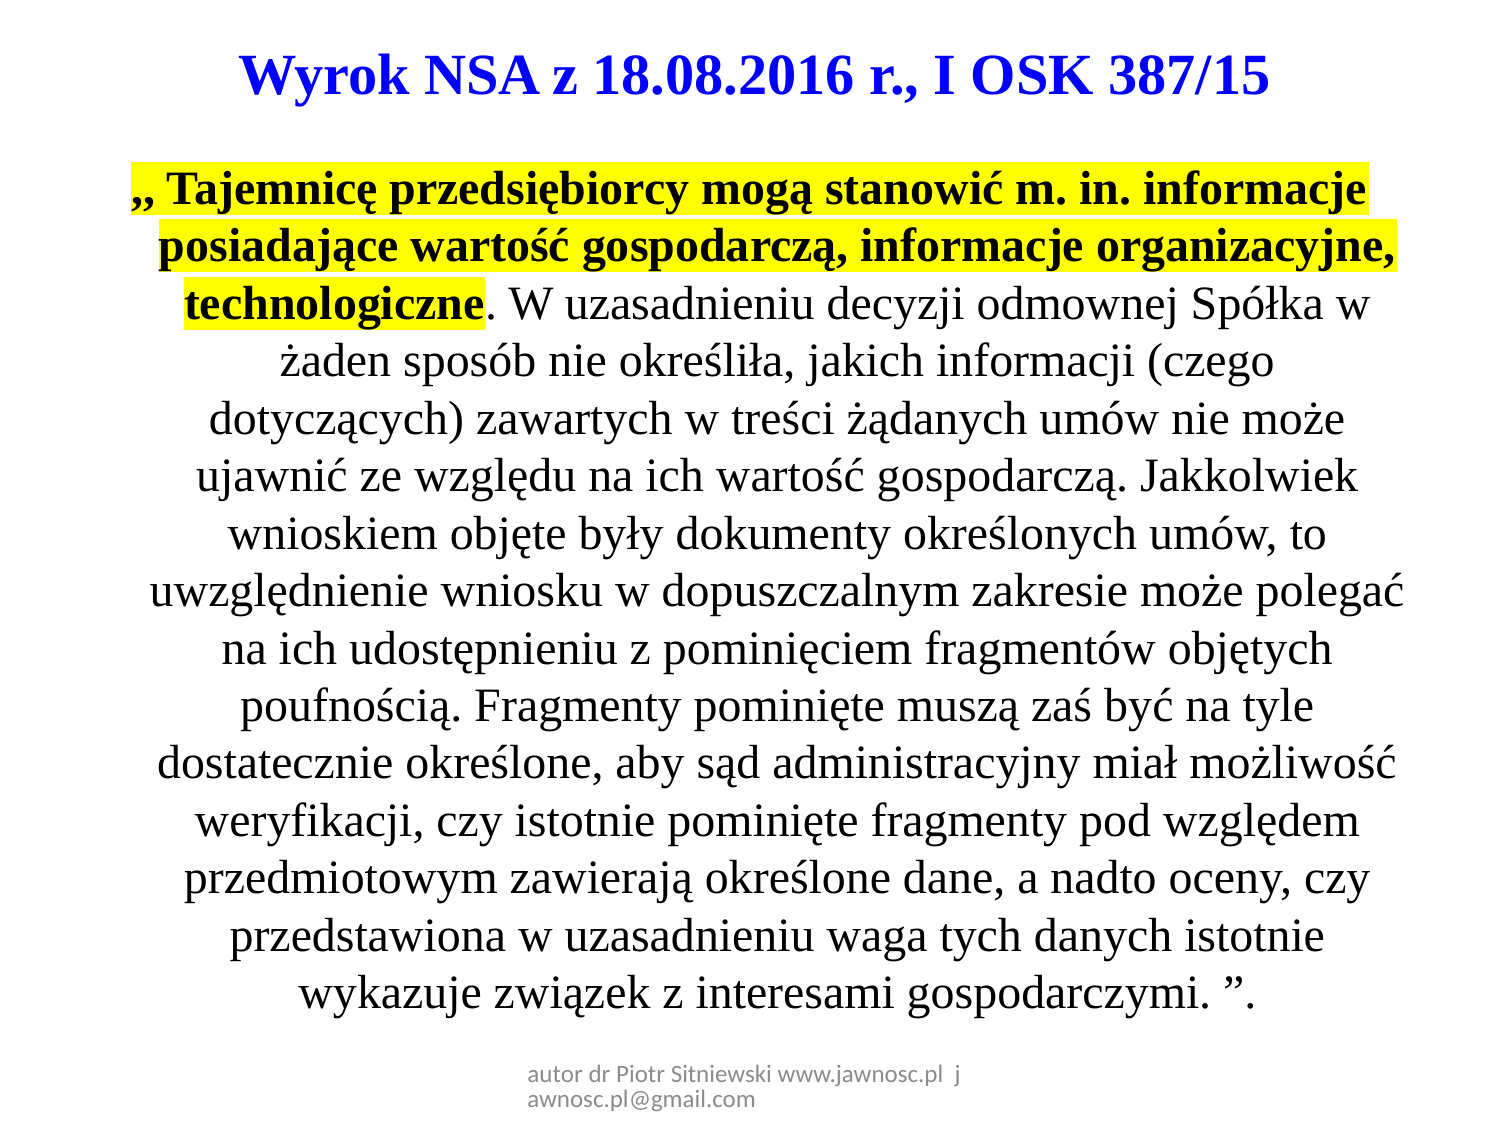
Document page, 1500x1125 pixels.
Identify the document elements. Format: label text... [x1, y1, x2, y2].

list ,, Tajemnicę przedsiębiorcy mogą stanowić m. in. informacje posiadające wartość gospodarczą, informacje organizacyjne, technologiczne. W uzasadnieniu decyzji odmownej Spółka w żaden sposób nie określiła, jakich informacji (czego dotyczących) zawartych w treści żądanych umów nie może ujawnić ze względu na ich wartość gospodarczą. Jakkolwiek wnioskiem objęte były dokumenty określonych umów, to uwzględnienie wniosku w dopuszczalnym zakresie może polegać na ich udostępnieniu z pominięciem fragmentów objętych poufnością. Fragmenty pominięte muszą zaś być na tyle dostatecznie określone, aby sąd administracyjny miał możliwość weryfikacji, czy istotnie pominięte fragmenty pod względem przedmiotowym zawierają określone dane, a nadto oceny, czy przedstawiona w uzasadnieniu waga tych danych istotnie wykazuje związek z interesami gospodarczymi. ”. [76, 149, 1424, 1059]
title Wyrok NSA z 18.08.2016 r., I OSK 387/15 [53, 45, 1471, 138]
footer autor dr Piotr Sitniewski www.jawnosc.pl jawnosc.pl@gmail.com [512, 1042, 988, 1103]
